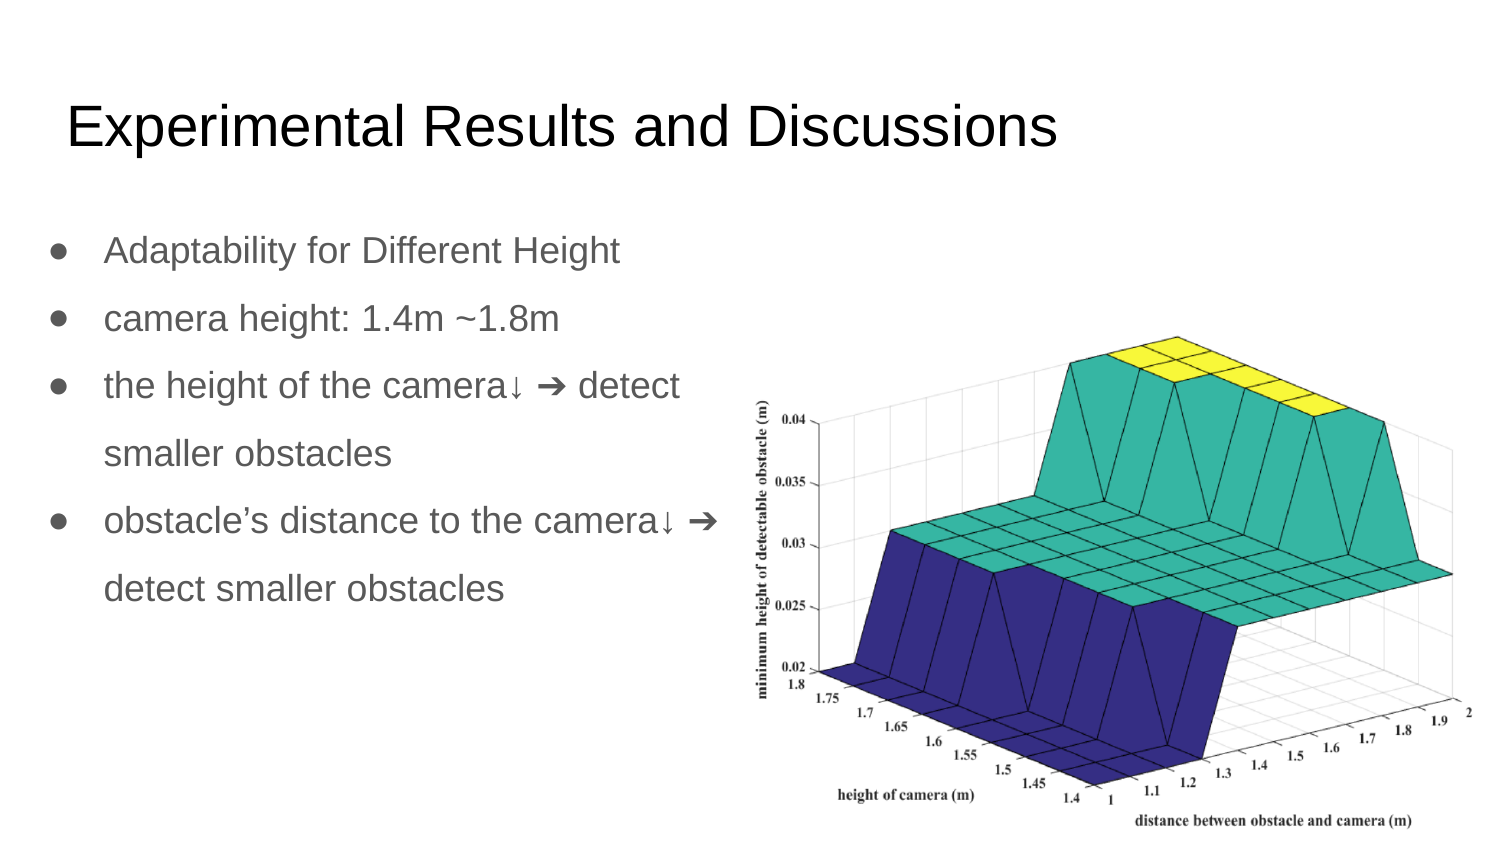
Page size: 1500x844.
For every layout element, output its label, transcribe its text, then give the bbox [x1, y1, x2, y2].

title Experimental Results and Discussions [51, 72, 1449, 167]
list Adaptability for Different Height camera height: 1.4m ~1.8m the height of the camera↓ ➔ detect smaller obstacles obstacle’s distance to the camera↓ ➔ detect smaller obstacles [13, 189, 819, 750]
picture [737, 303, 1490, 844]
